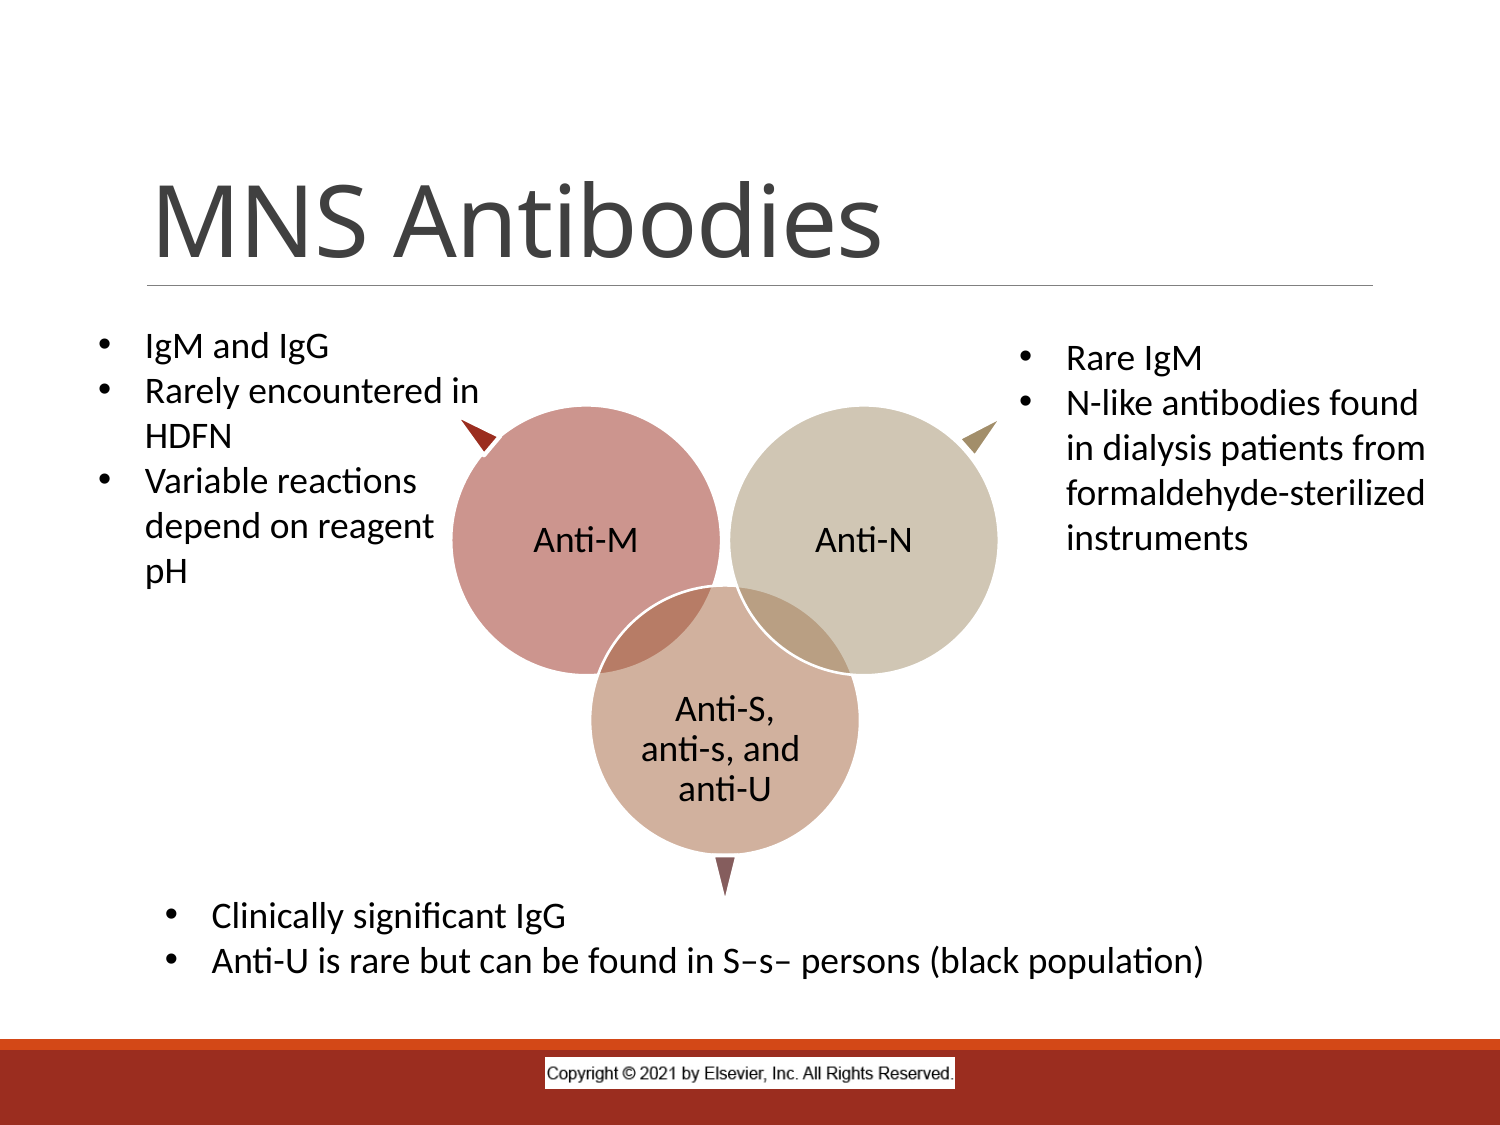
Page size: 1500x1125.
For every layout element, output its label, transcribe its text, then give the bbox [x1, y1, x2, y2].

text_box Rare IgM N-like antibodies found in dialysis patients from formaldehyde-sterilized instruments [1004, 325, 1442, 566]
text_box IgM and IgG Rarely encountered in HDFN Variable reactions depend on reagent pH [83, 313, 496, 599]
text_box [712, 865, 738, 908]
picture [545, 1057, 955, 1089]
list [330, 404, 1120, 856]
title MNS Antibodies [135, 47, 1373, 285]
text_box Clinically significant IgG Anti-U is rare but can be found in S–s– persons (black population) [150, 883, 1387, 989]
